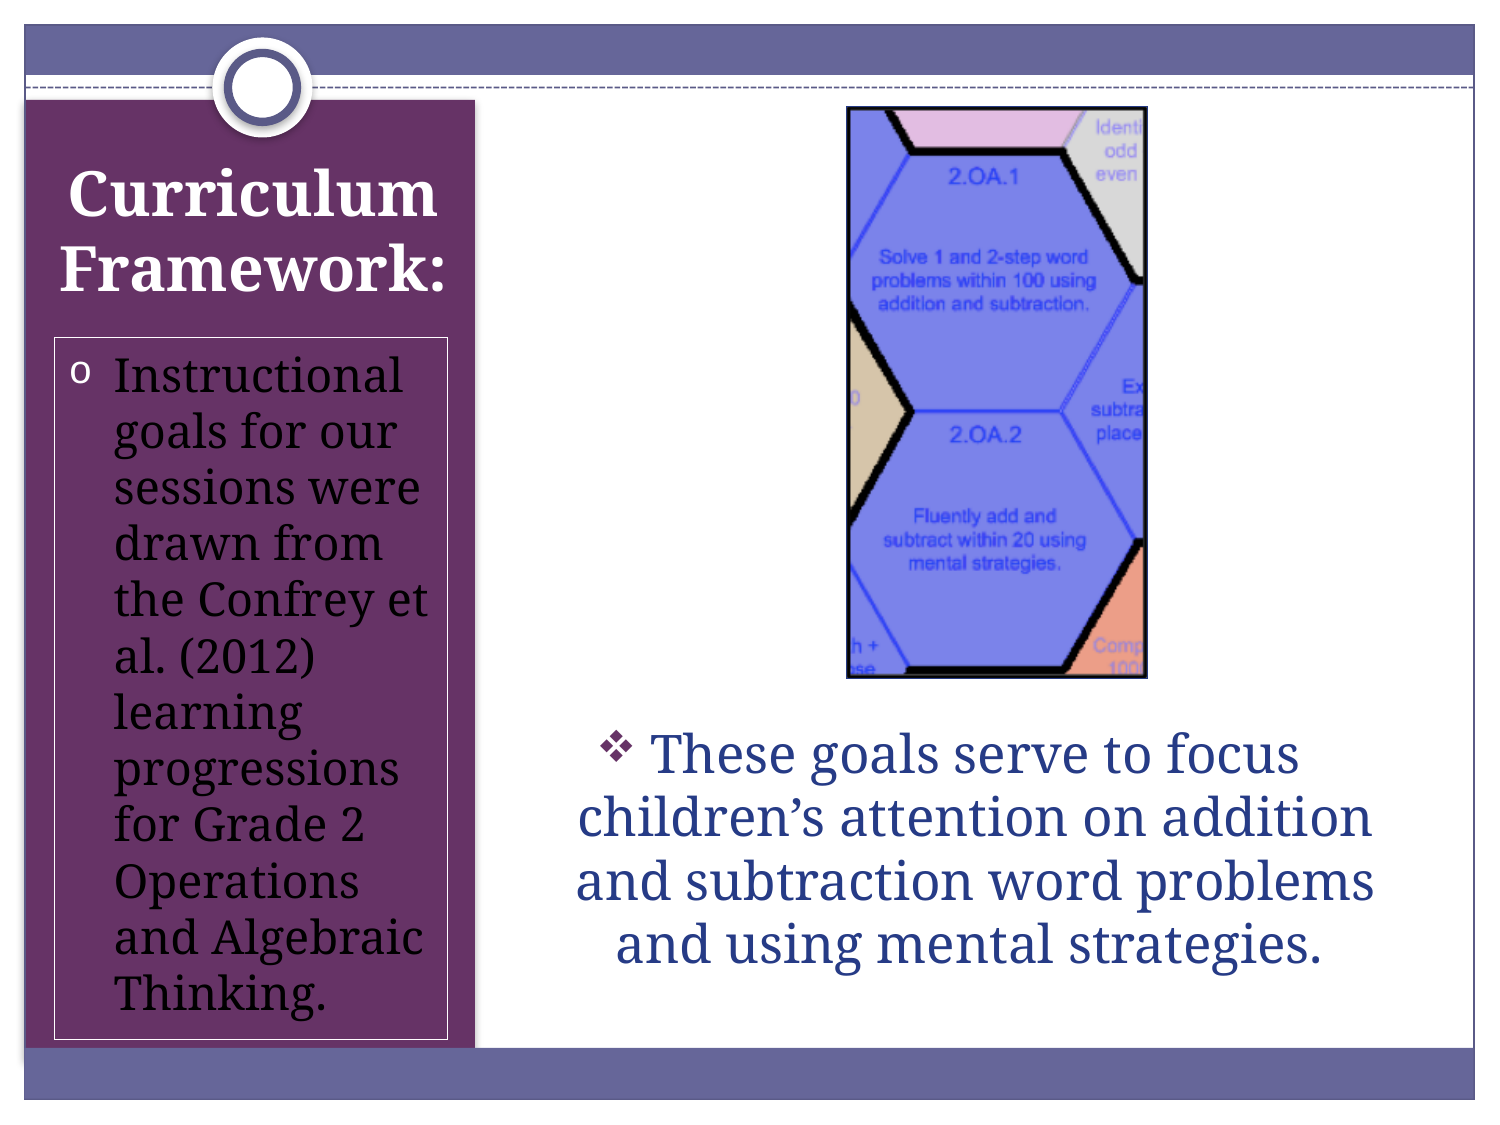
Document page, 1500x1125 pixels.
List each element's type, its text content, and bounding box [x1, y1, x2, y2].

title Curriculum Framework: [0, 132, 507, 312]
list These goals serve to focus children’s attention on addition and subtraction word problems and using mental strategies. [506, 712, 1402, 1020]
picture [845, 106, 1148, 679]
list Instructional goals for our sessions were drawn from the Confrey et al. (2012) learning progressions for Grade 2 Operations and Algebraic Thinking. [54, 337, 448, 1040]
